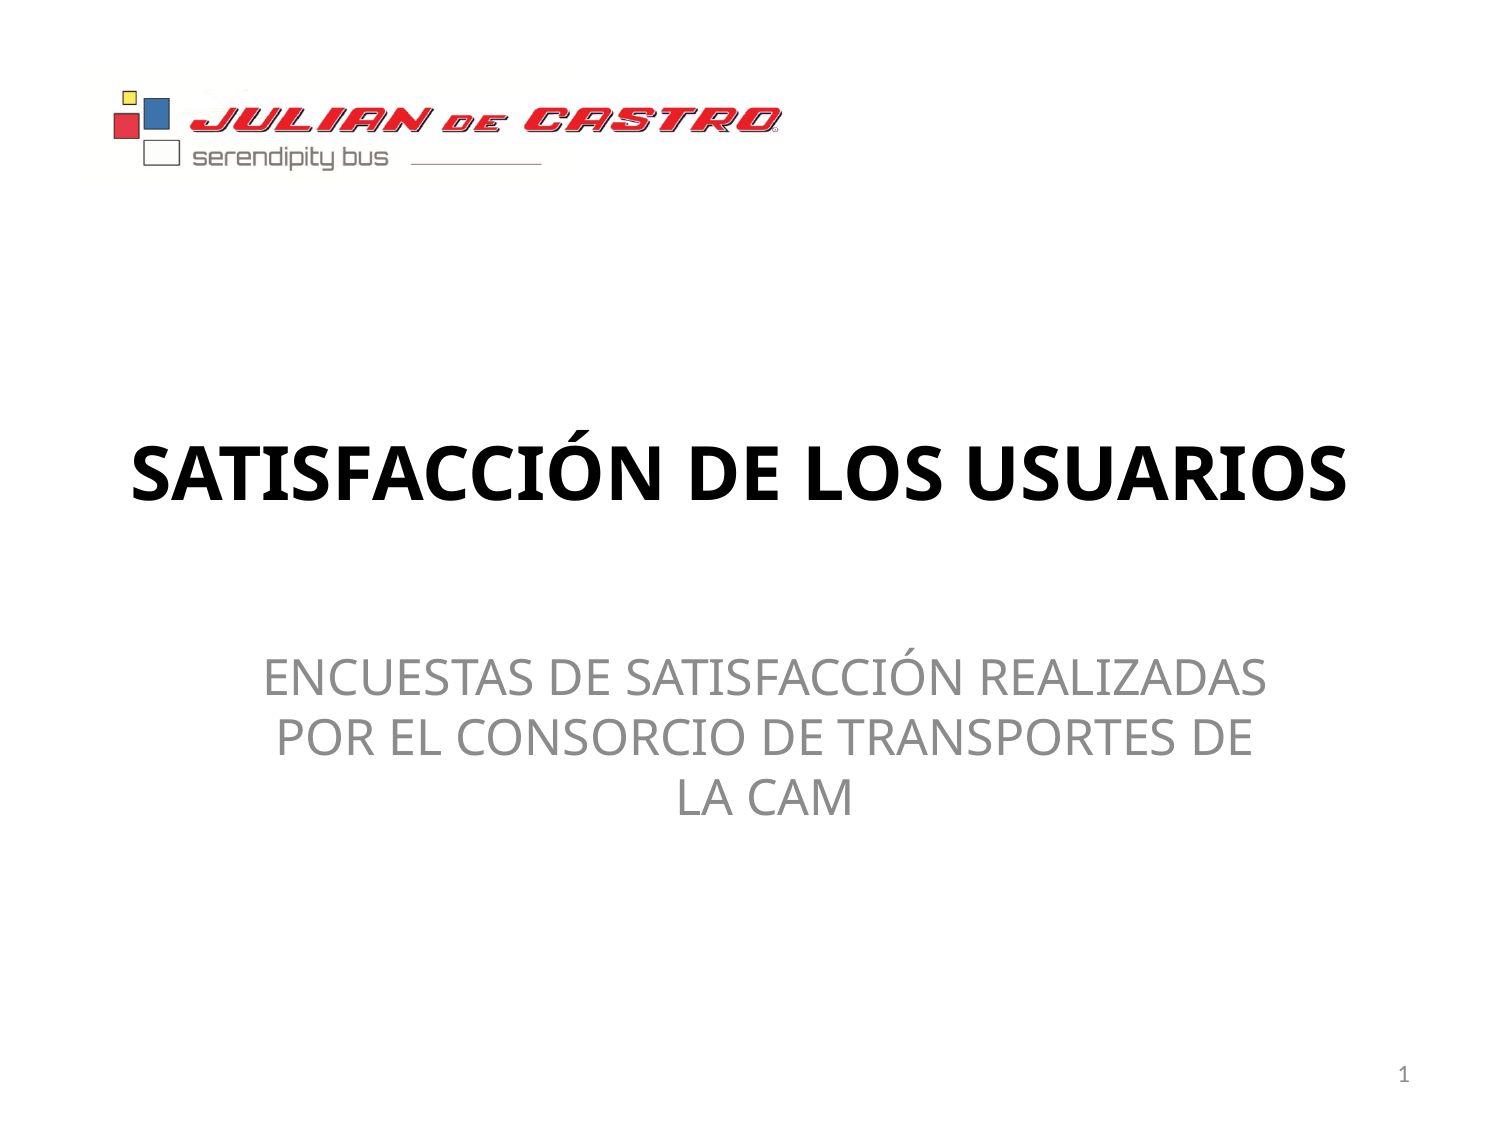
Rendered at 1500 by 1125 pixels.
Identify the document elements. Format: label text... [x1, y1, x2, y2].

subtitle ENCUESTAS DE SATISFACCIÓN REALIZADAS POR EL CONSORCIO DE TRANSPORTES DE LA CAM [225, 637, 1306, 925]
slide_number 1 [1074, 1042, 1425, 1103]
picture [76, 66, 804, 185]
title SATISFACCIÓN DE LOS USUARIOS [112, 349, 1388, 591]
